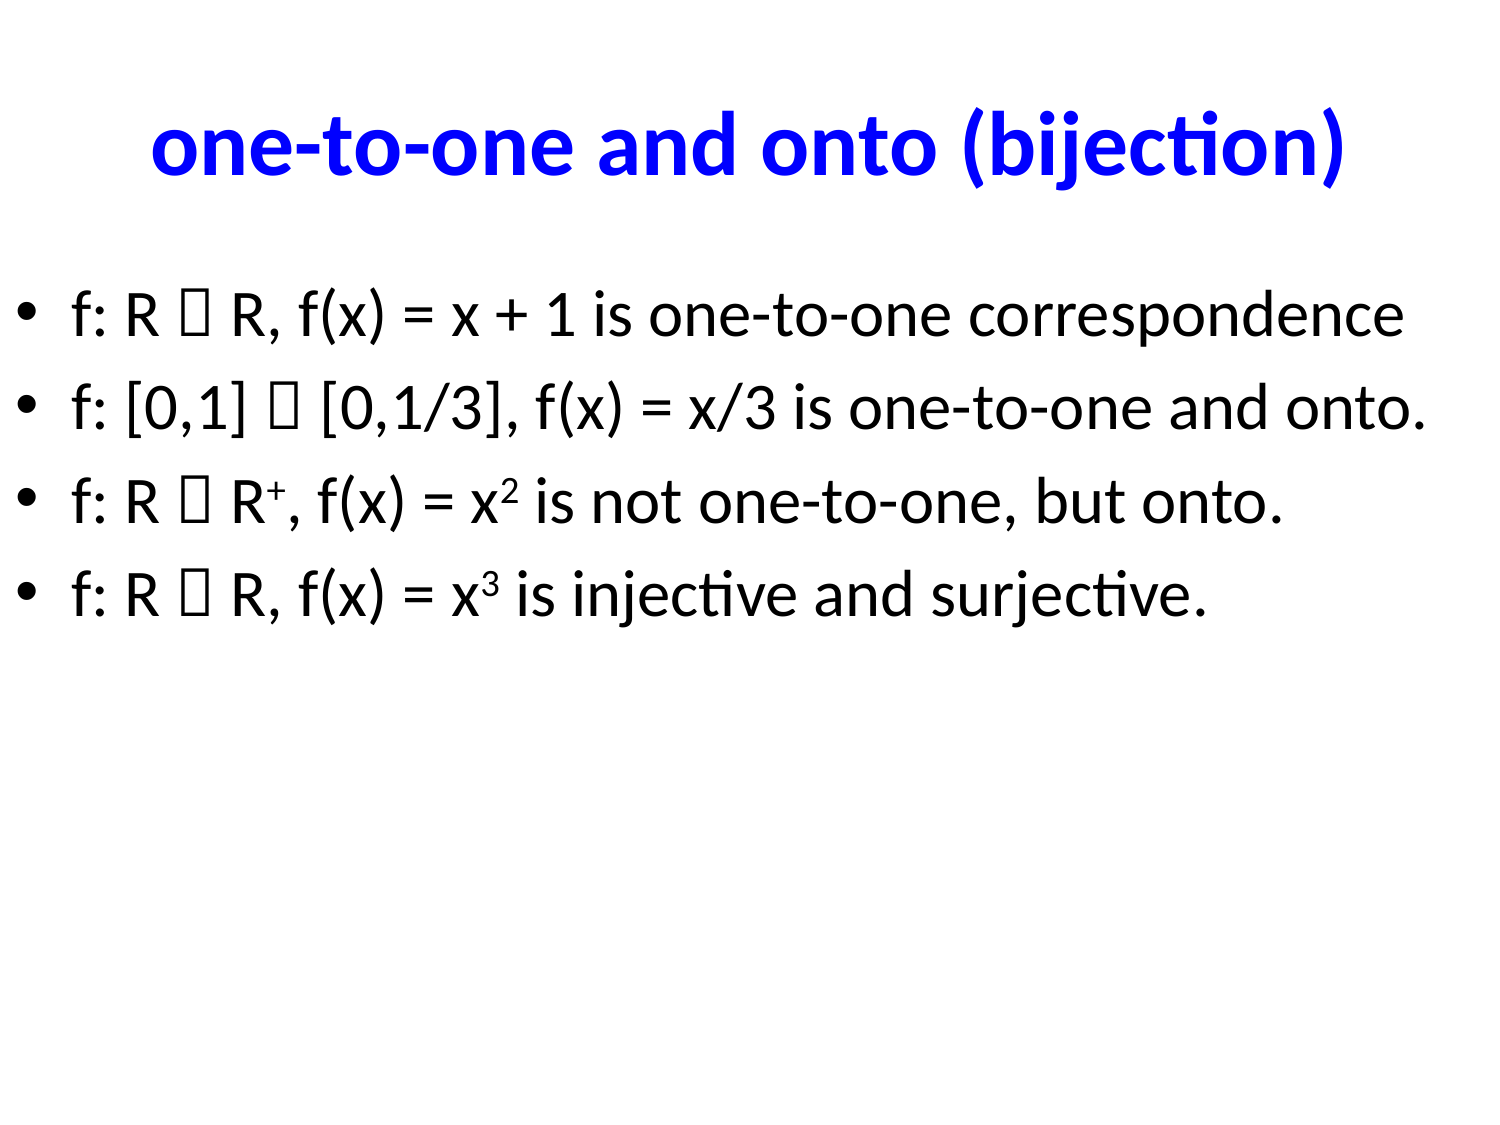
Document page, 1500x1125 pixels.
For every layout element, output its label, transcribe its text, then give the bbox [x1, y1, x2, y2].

title one-to-one and onto (bijection) [75, 45, 1425, 233]
list f: R  R, f(x) = x + 1 is one-to-one correspondence f: [0,1]  [0,1/3], f(x) = x/3 is one-to-one and onto. f: R  R+, f(x) = x2 is not one-to-one, but onto. f: R  R, f(x) = x3 is injective and surjective. [0, 262, 1500, 1005]
